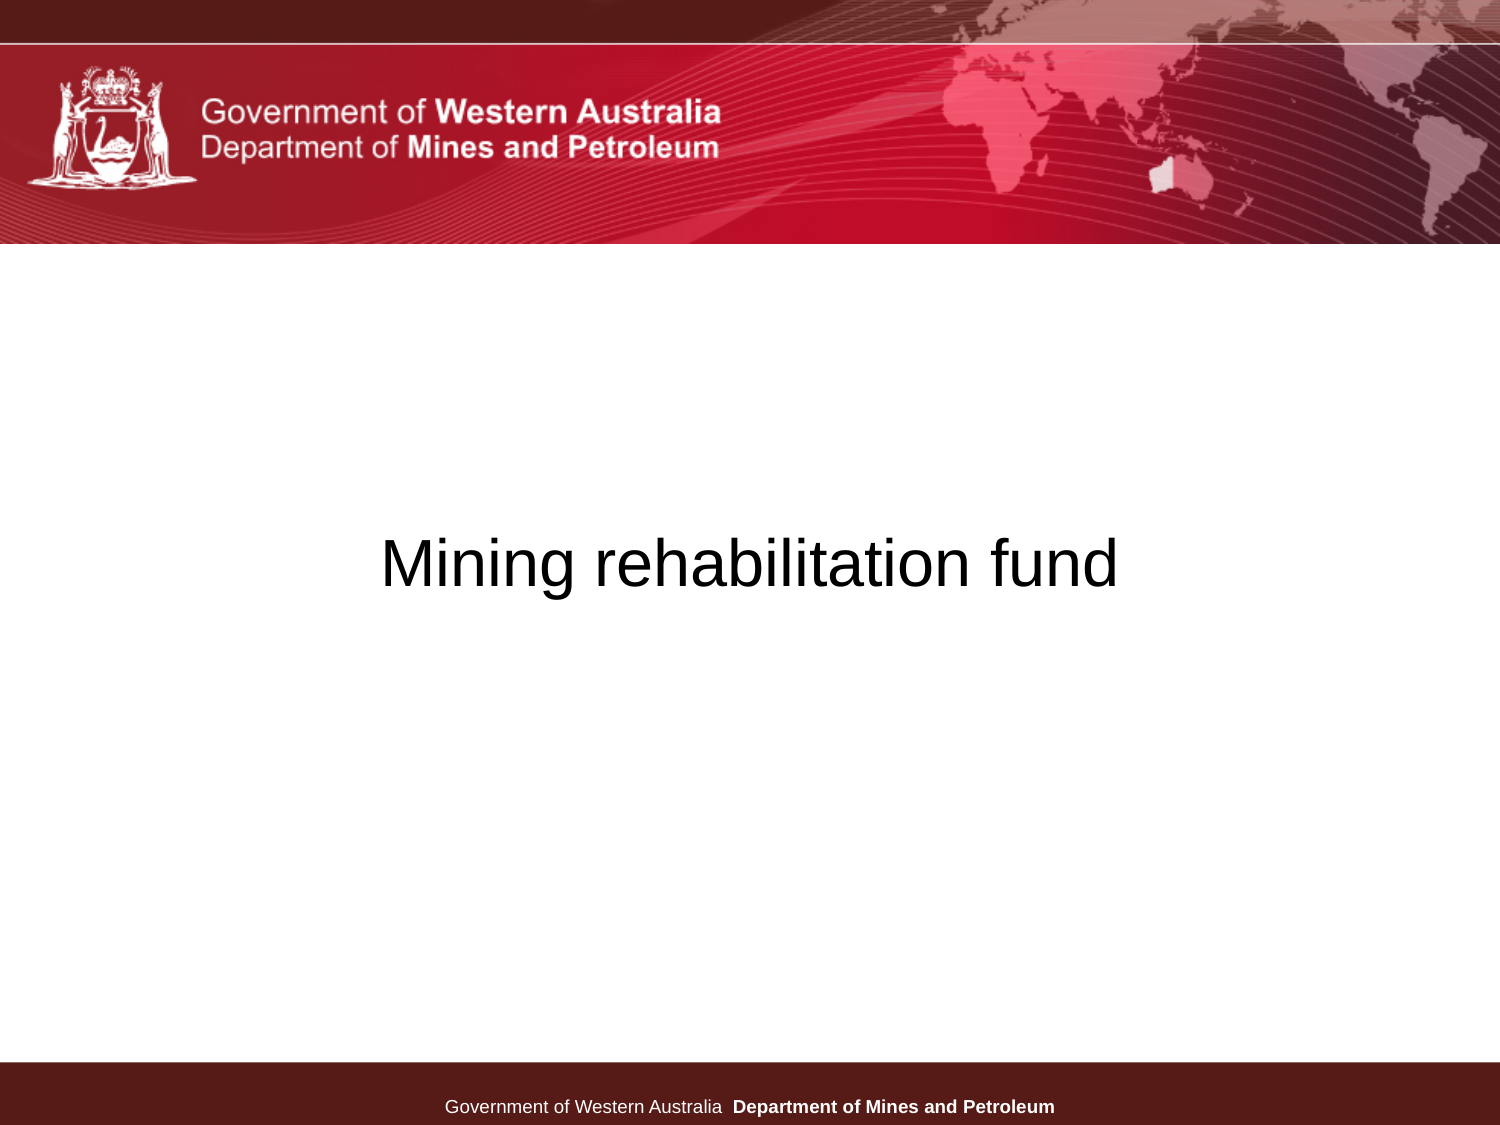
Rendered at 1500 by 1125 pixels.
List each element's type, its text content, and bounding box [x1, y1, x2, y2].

title Mining rehabilitation fund [112, 349, 1388, 591]
picture [0, 0, 1500, 244]
